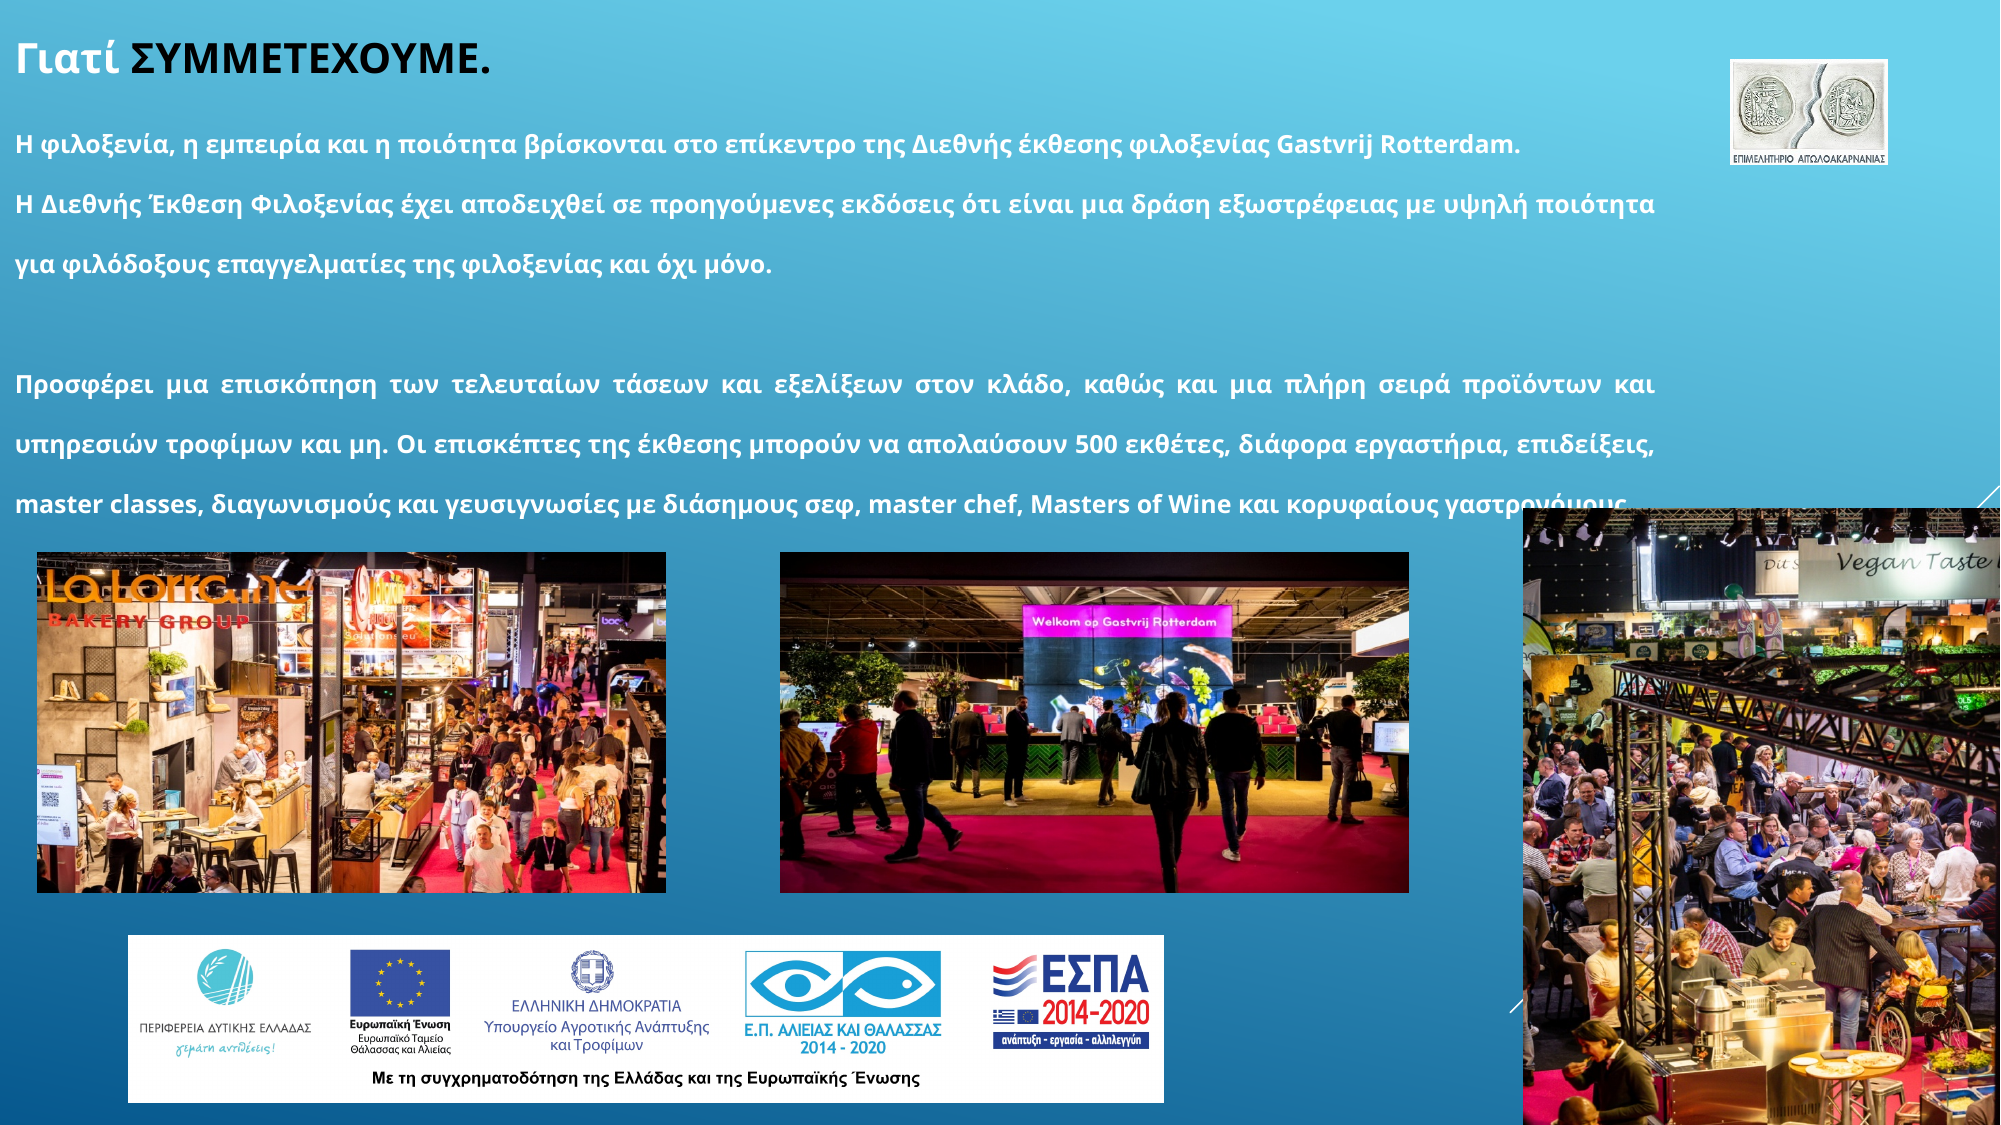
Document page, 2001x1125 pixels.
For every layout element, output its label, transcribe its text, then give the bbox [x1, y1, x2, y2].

picture [1522, 507, 2000, 1125]
picture [127, 934, 1164, 1103]
picture [1730, 59, 1888, 166]
picture [780, 552, 1409, 894]
text_box Γιατί ΣΥΜΜΕΤΕΧΟΥΜΕ. Η φιλοξενία, η εμπειρία και η ποιότητα βρίσκονται στο επίκεντρο της Διεθνής έκθεσης φιλοξενίας Gastvrij Rotterdam. Η Διεθνής Έκθεση Φιλοξενίας έχει αποδειχθεί σε προηγούμενες εκδόσεις ότι είναι μια δράση εξωστρέφειας με υψηλή ποιότητα για φιλόδοξους επαγγελματίες της φιλοξενίας και όχι μόνο. Προσφέρει μια επισκόπηση των τελευταίων τάσεων και εξελίξεων στον κλάδο, καθώς και μια πλήρη σειρά προϊόντων και υπηρεσιών τροφίμων και μη. Οι επισκέπτες της έκθεσης μπορούν να απολαύσουν 500 εκθέτες, διάφορα εργαστήρια, επιδείξεις, master classes, διαγωνισμούς και γευσιγνωσίες με διάσημους σεφ, master chef, Masters of Wine και κορυφαίους γαστρονόμους. [0, 0, 1674, 526]
picture [37, 552, 666, 894]
